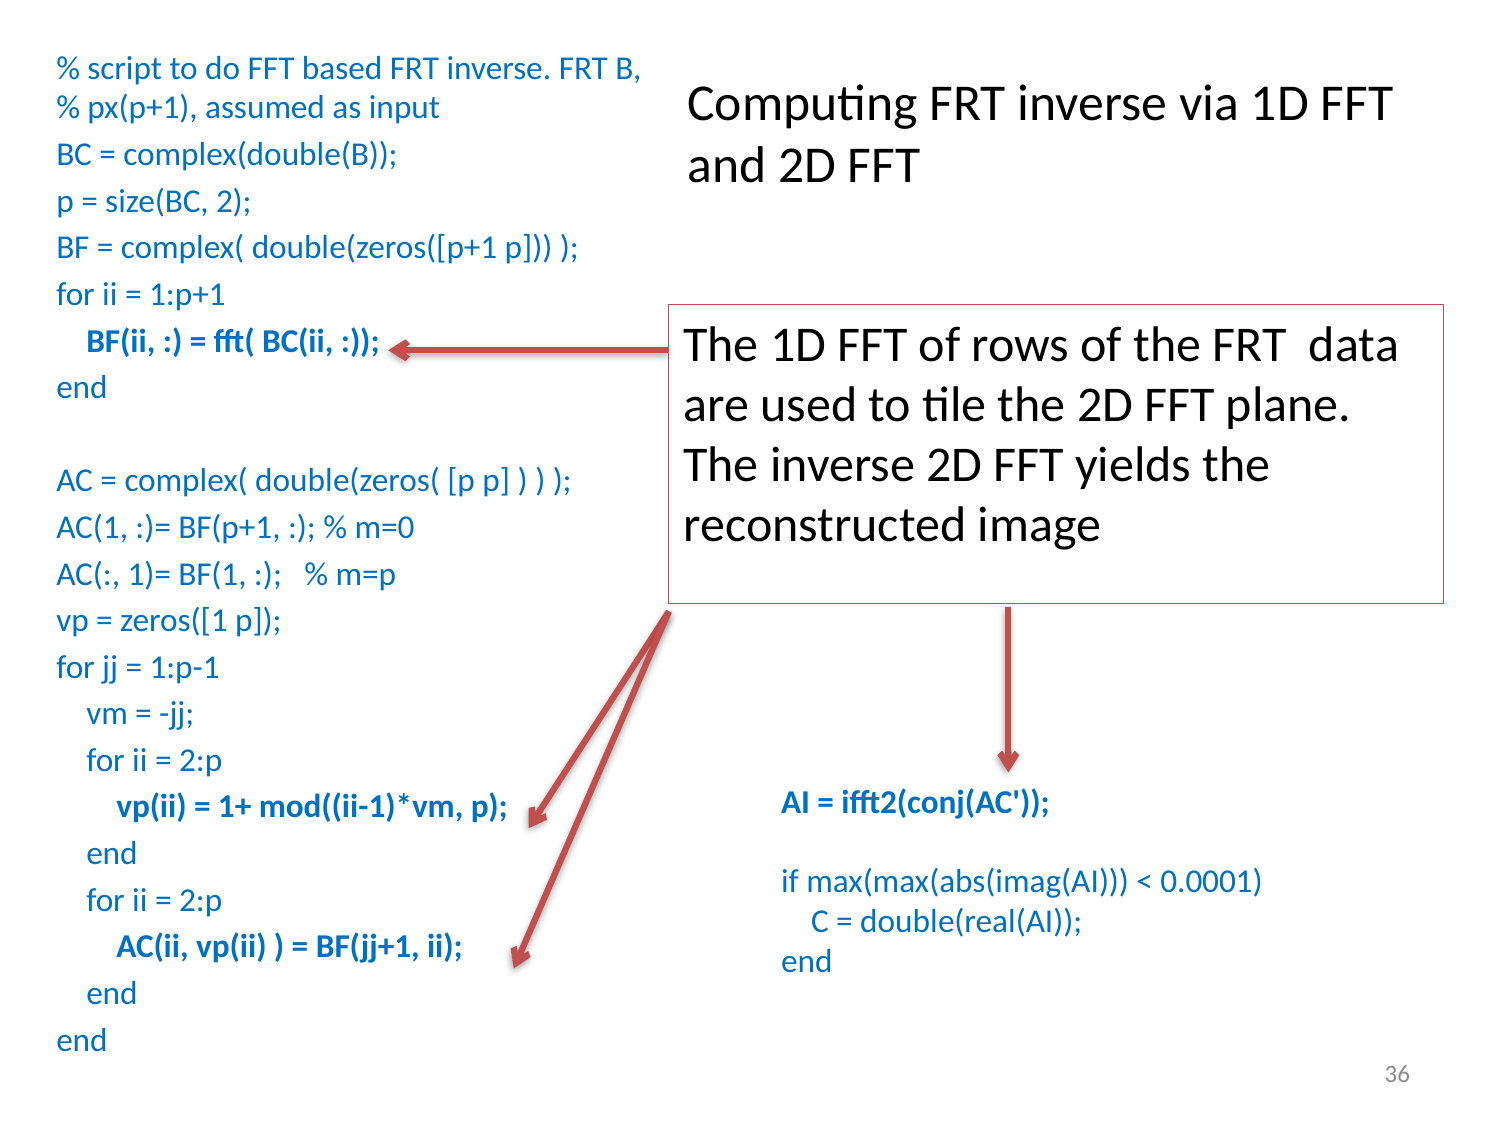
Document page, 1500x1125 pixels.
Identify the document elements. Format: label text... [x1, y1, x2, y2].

title Computing FRT inverse via 1D FFT and 2D FFT [717, 60, 1436, 201]
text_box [513, 611, 670, 969]
text_box AI = ifft2(conj(AC')); if max(max(abs(imag(AI))) < 0.0001) C = double(real(AI)); end [766, 772, 1342, 1032]
list % script to do FFT based FRT inverse. FRT B, % px(p+1), assumed as input BC = complex(double(B)); p = size(BC, 2); BF = complex( double(zeros([p+1 p])) ); for ii = 1:p+1 BF(ii, :) = fft( BC(ii, :)); end AC = complex( double(zeros( [p p] ) ) ); AC(1, :)= BF(p+1, :); % m=0 AC(:, 1)= BF(1, :); % m=p vp = zeros([1 p]); for jj = 1:p-1 vm = -jj; for ii = 2:p vp(ii) = 1+ mod((ii-1)*vm, p); end for ii = 2:p AC(ii, vp(ii) ) = BF(jj+1, ii); end end [41, 38, 717, 1080]
slide_number 36 [1074, 1042, 1425, 1103]
text_box The 1D FFT of rows of the FRT data are used to tile the 2D FFT plane. The inverse 2D FFT yields the reconstructed image [668, 304, 1444, 604]
